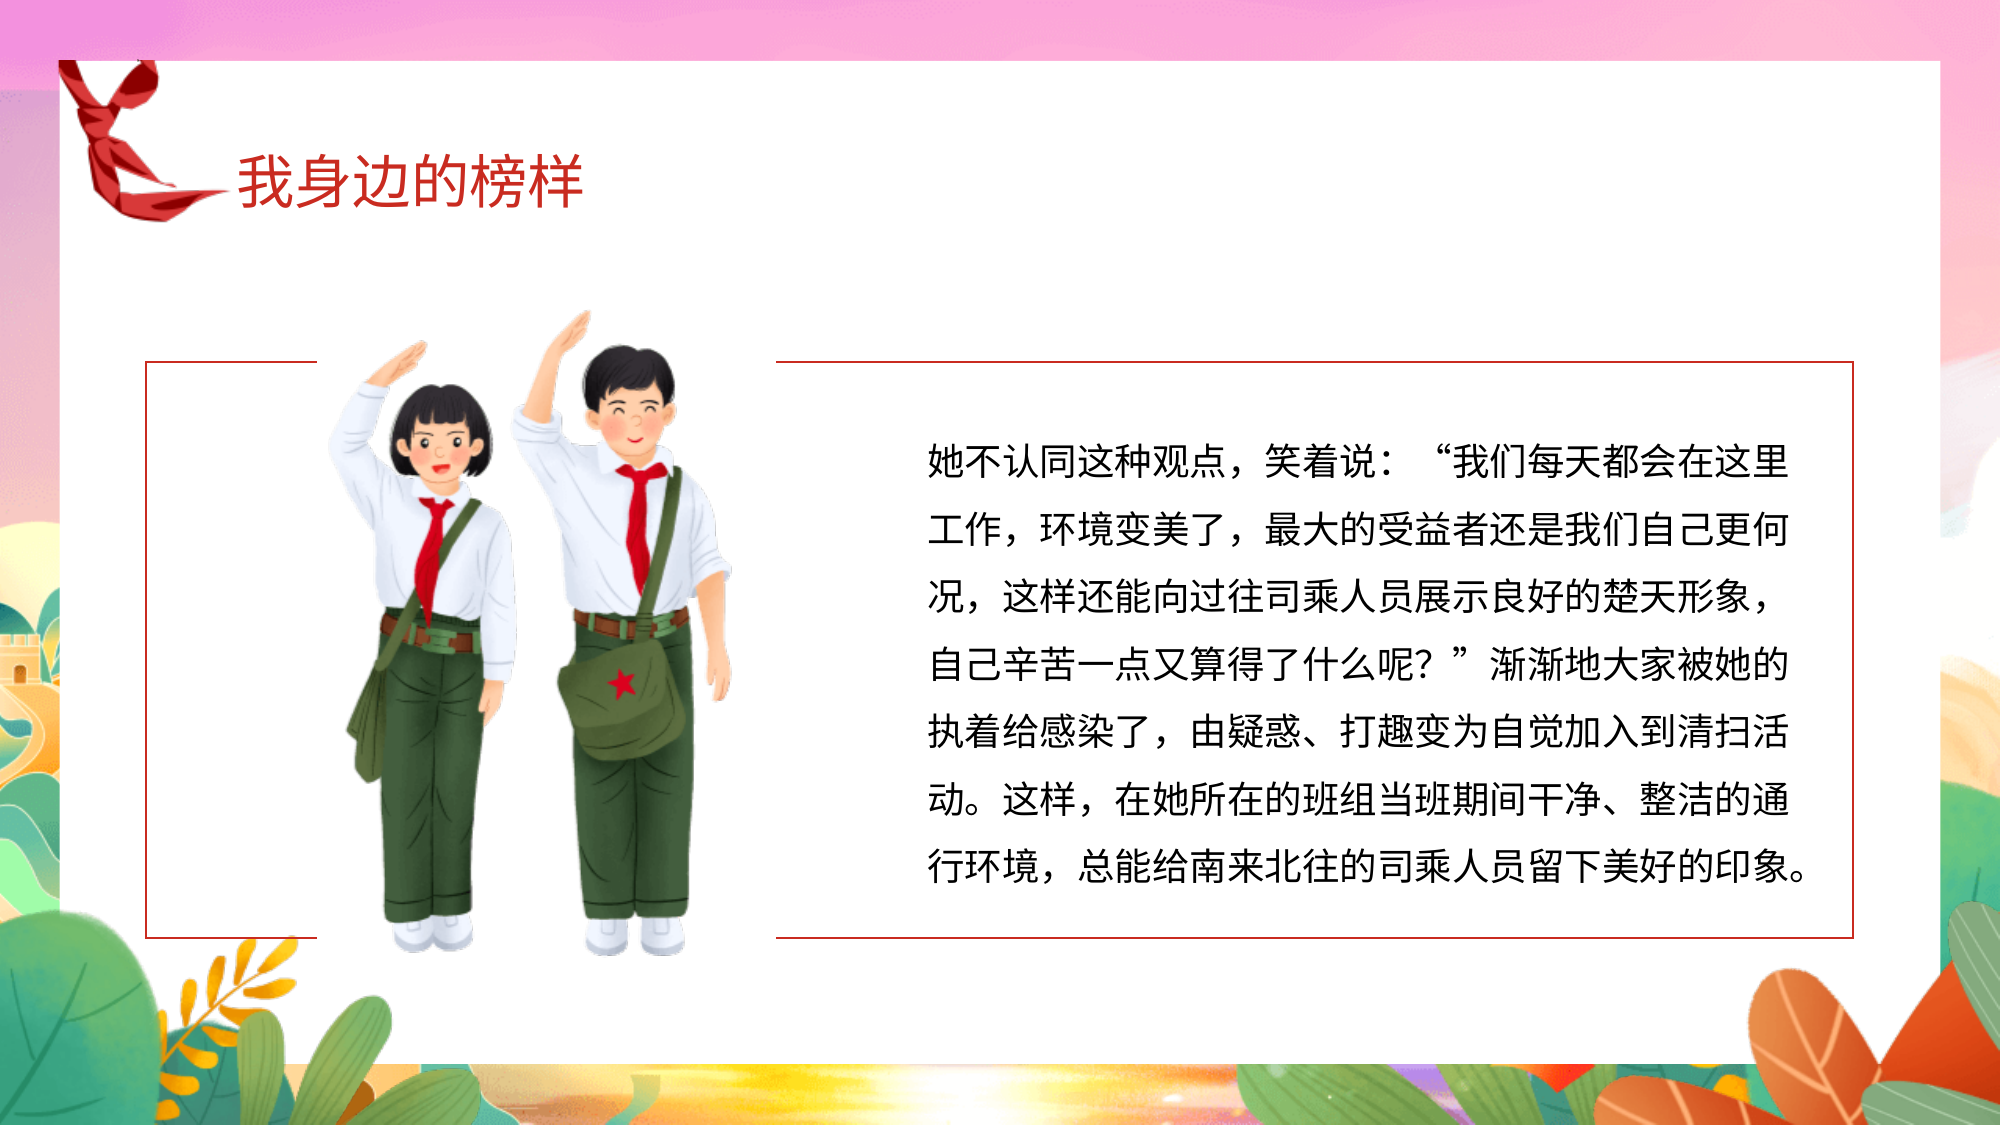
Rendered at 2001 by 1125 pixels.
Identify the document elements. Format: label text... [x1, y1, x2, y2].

text_box [145, 361, 316, 939]
text_box [777, 361, 1854, 939]
text_box 我身边的榜样 [221, 137, 741, 223]
picture [0, 0, 2000, 1125]
